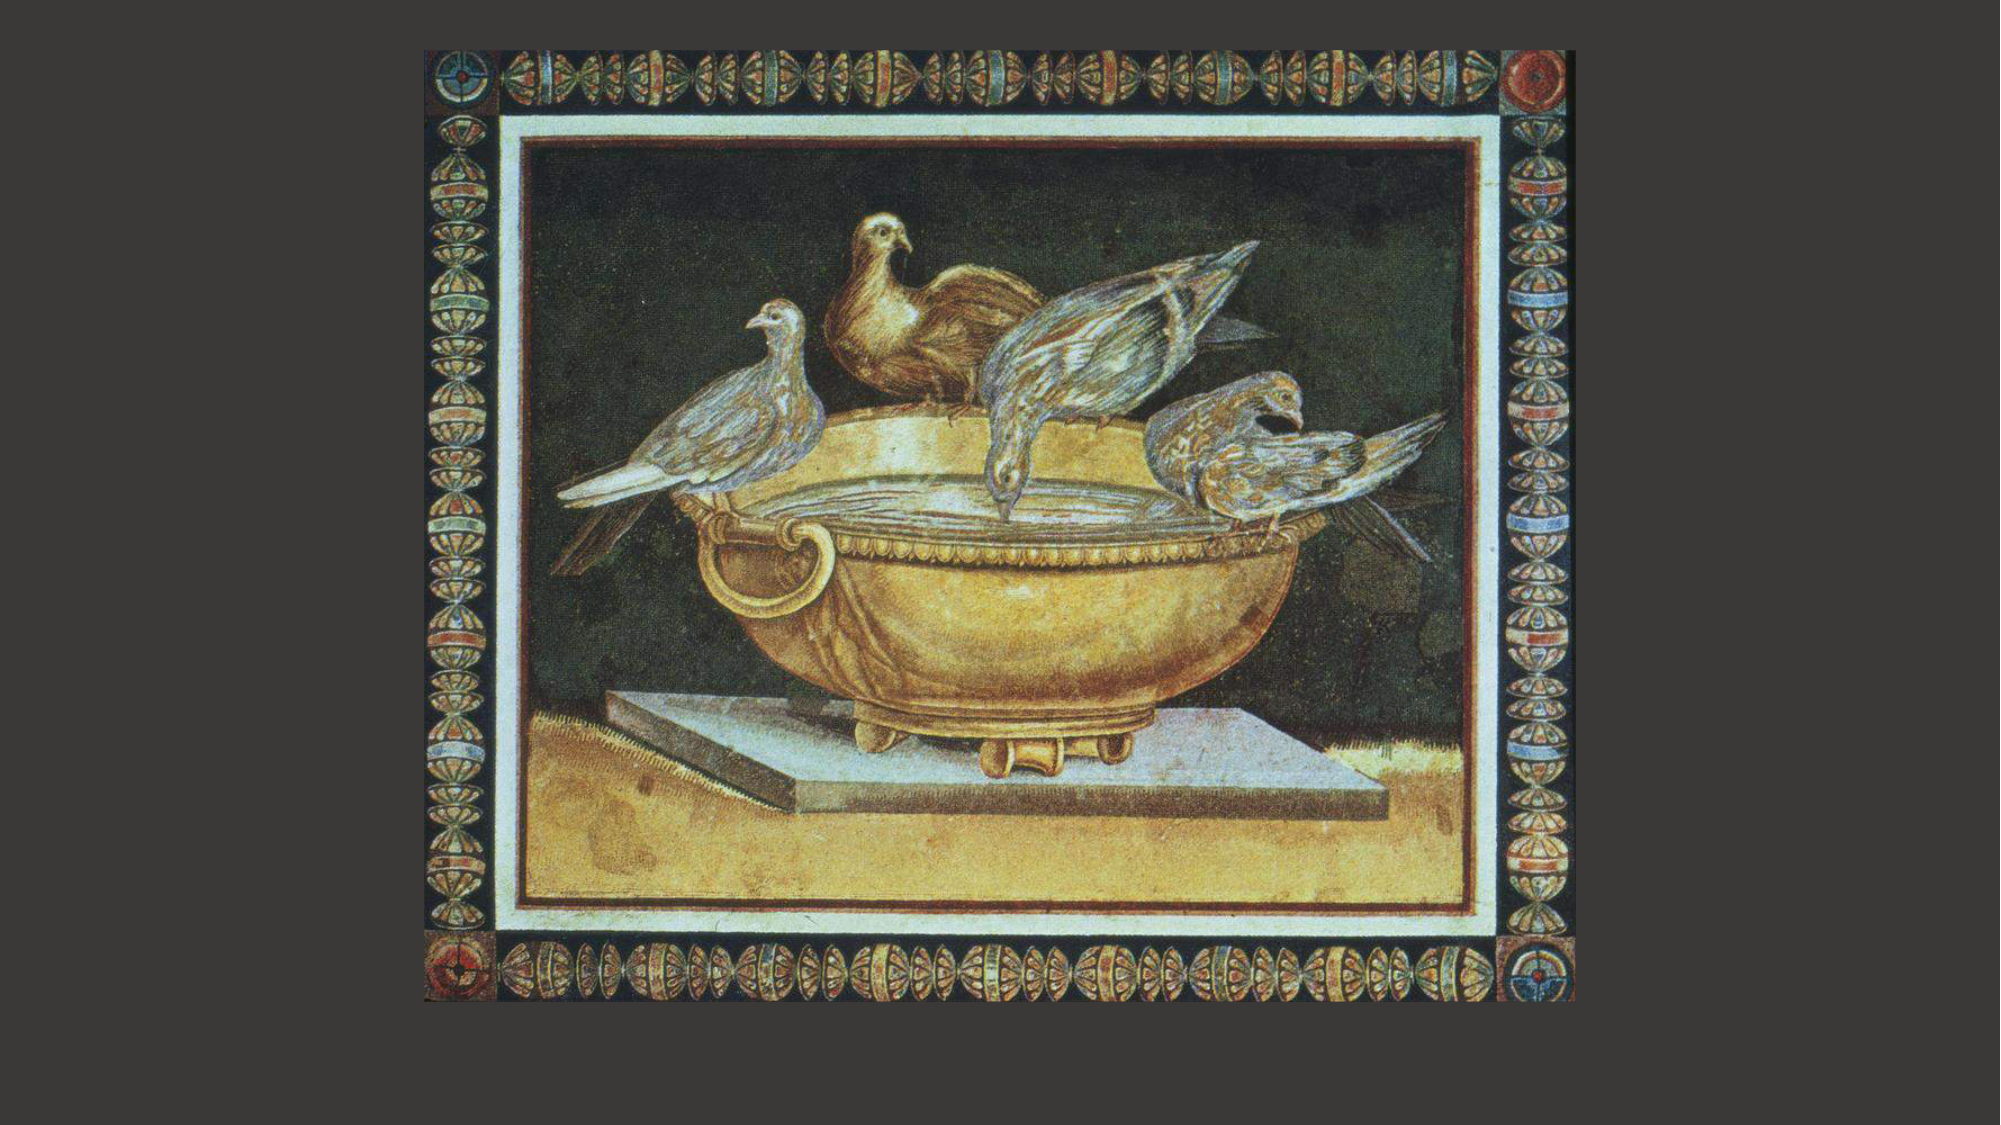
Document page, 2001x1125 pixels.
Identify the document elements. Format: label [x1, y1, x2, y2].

list [423, 49, 1577, 1003]
